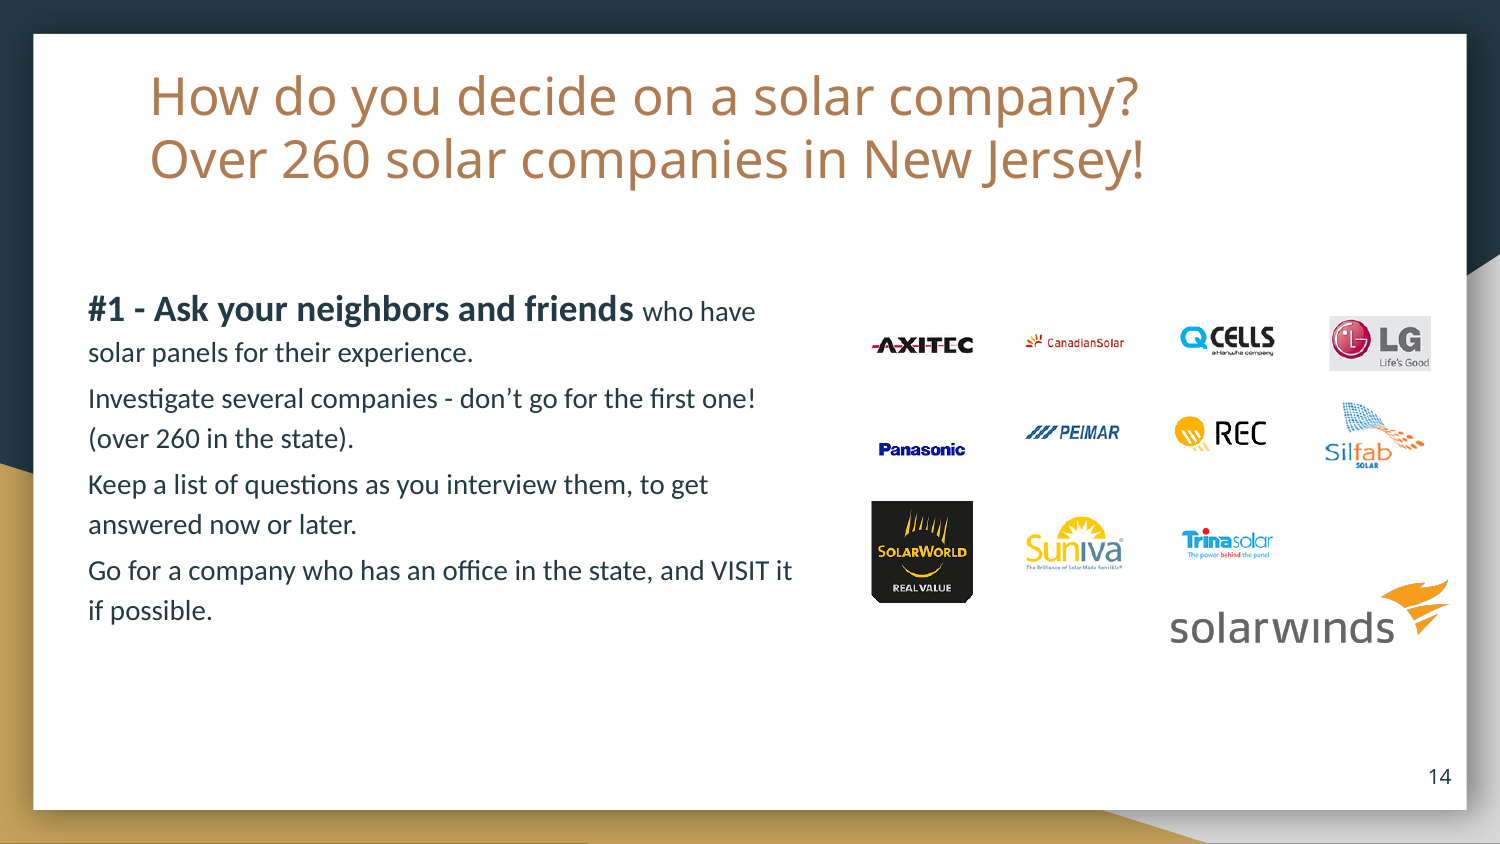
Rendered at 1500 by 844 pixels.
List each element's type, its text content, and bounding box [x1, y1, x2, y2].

picture [840, 283, 1451, 644]
slide_number 14 [1376, 745, 1467, 810]
list #1 - Ask your neighbors and friends who have solar panels for their experience. Investigate several companies - don’t go for the first one! (over 260 in the state). Keep a list of questions as you interview them, to get answered now or later. Go for a company who has an office in the state, and VISIT it if possible. [73, 262, 814, 644]
title How do you decide on a solar company? Over 260 solar companies in New Jersey! [134, 47, 1366, 205]
